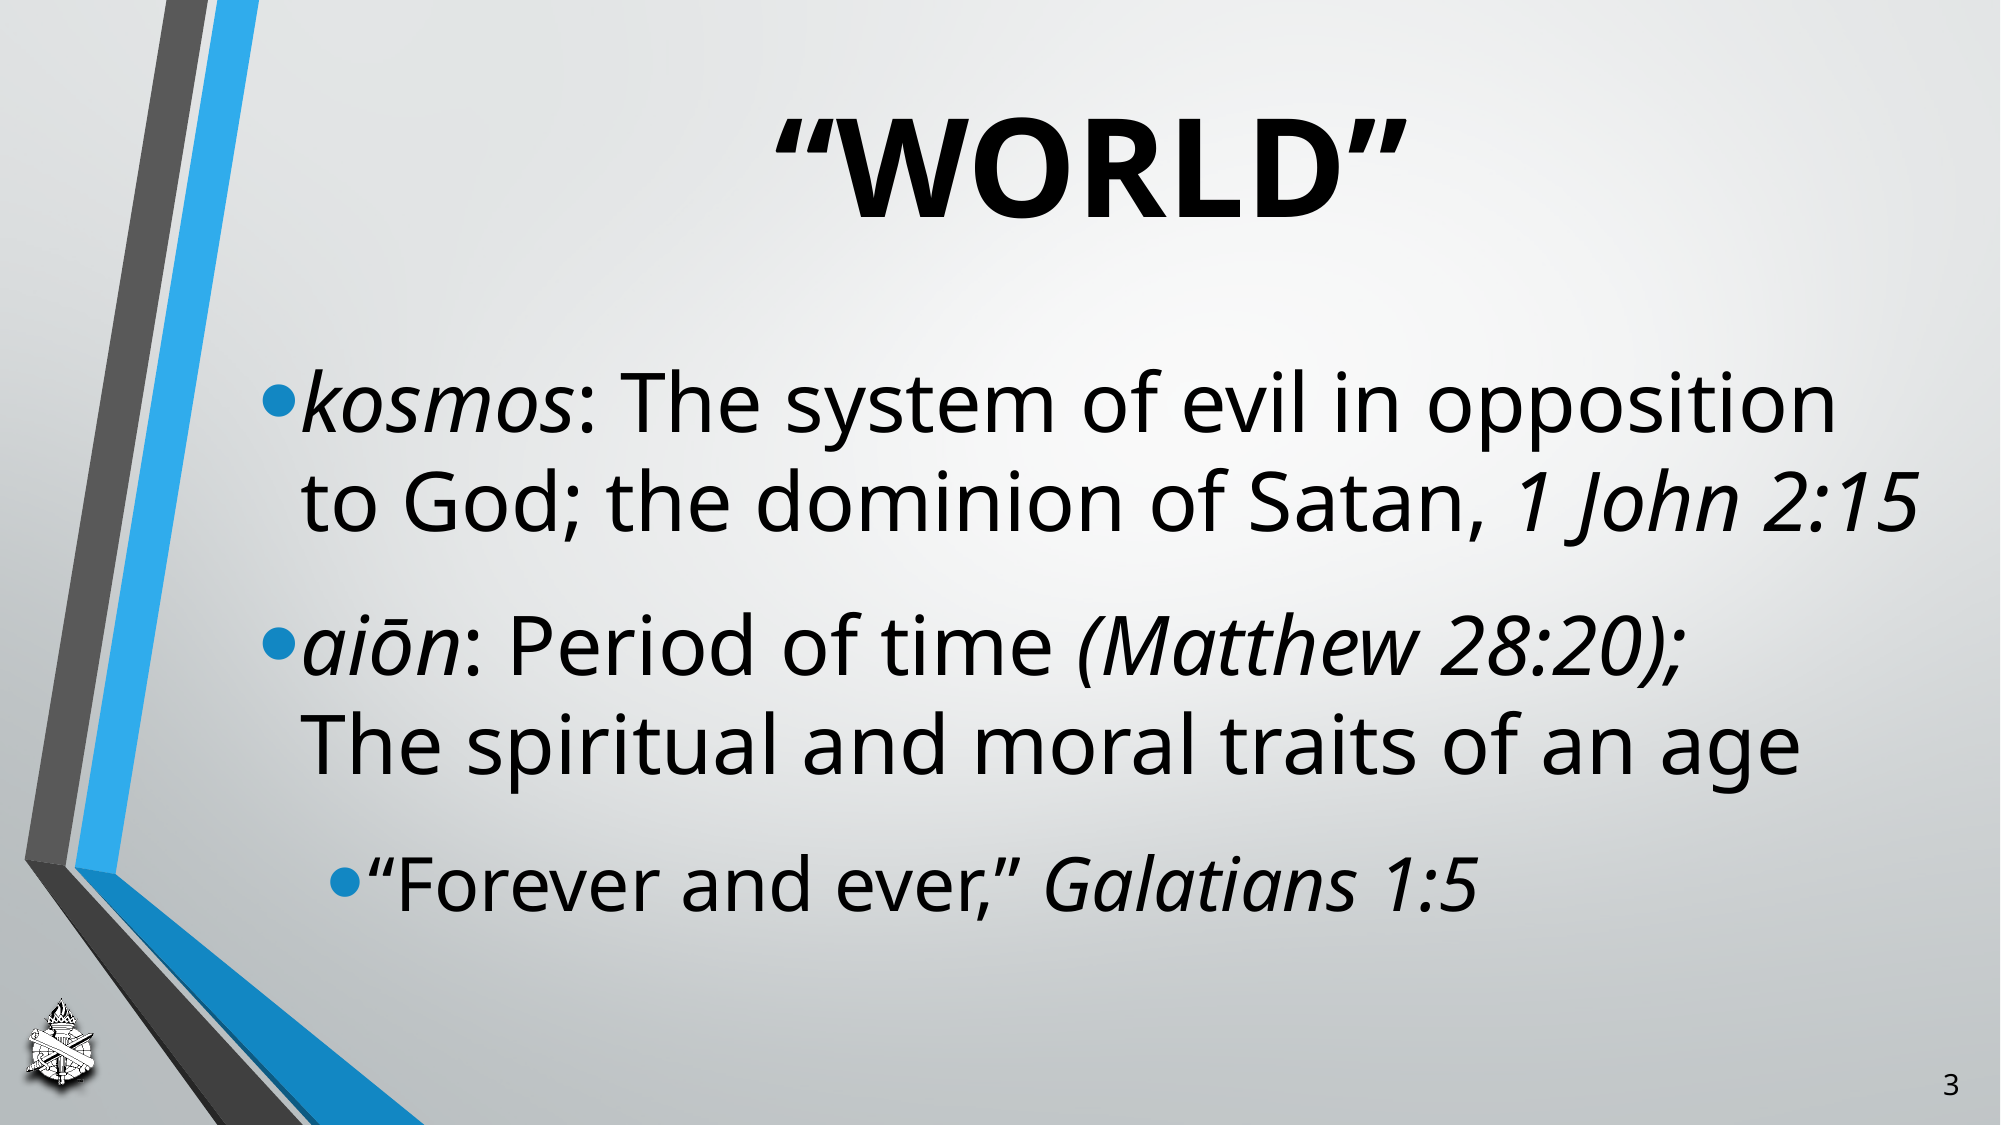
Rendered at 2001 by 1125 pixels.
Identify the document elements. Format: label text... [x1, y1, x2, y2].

list kosmos: The system of evil in opposition to God; the dominion of Satan, 1 John 2:15 aiōn: Period of time (Matthew 28:20); The spiritual and moral traits of an age “Forever and ever,” Galatians 1:5 [243, 291, 1940, 985]
title “World” [269, 60, 1914, 266]
slide_number 3 [1884, 1056, 1975, 1117]
picture [24, 997, 97, 1087]
